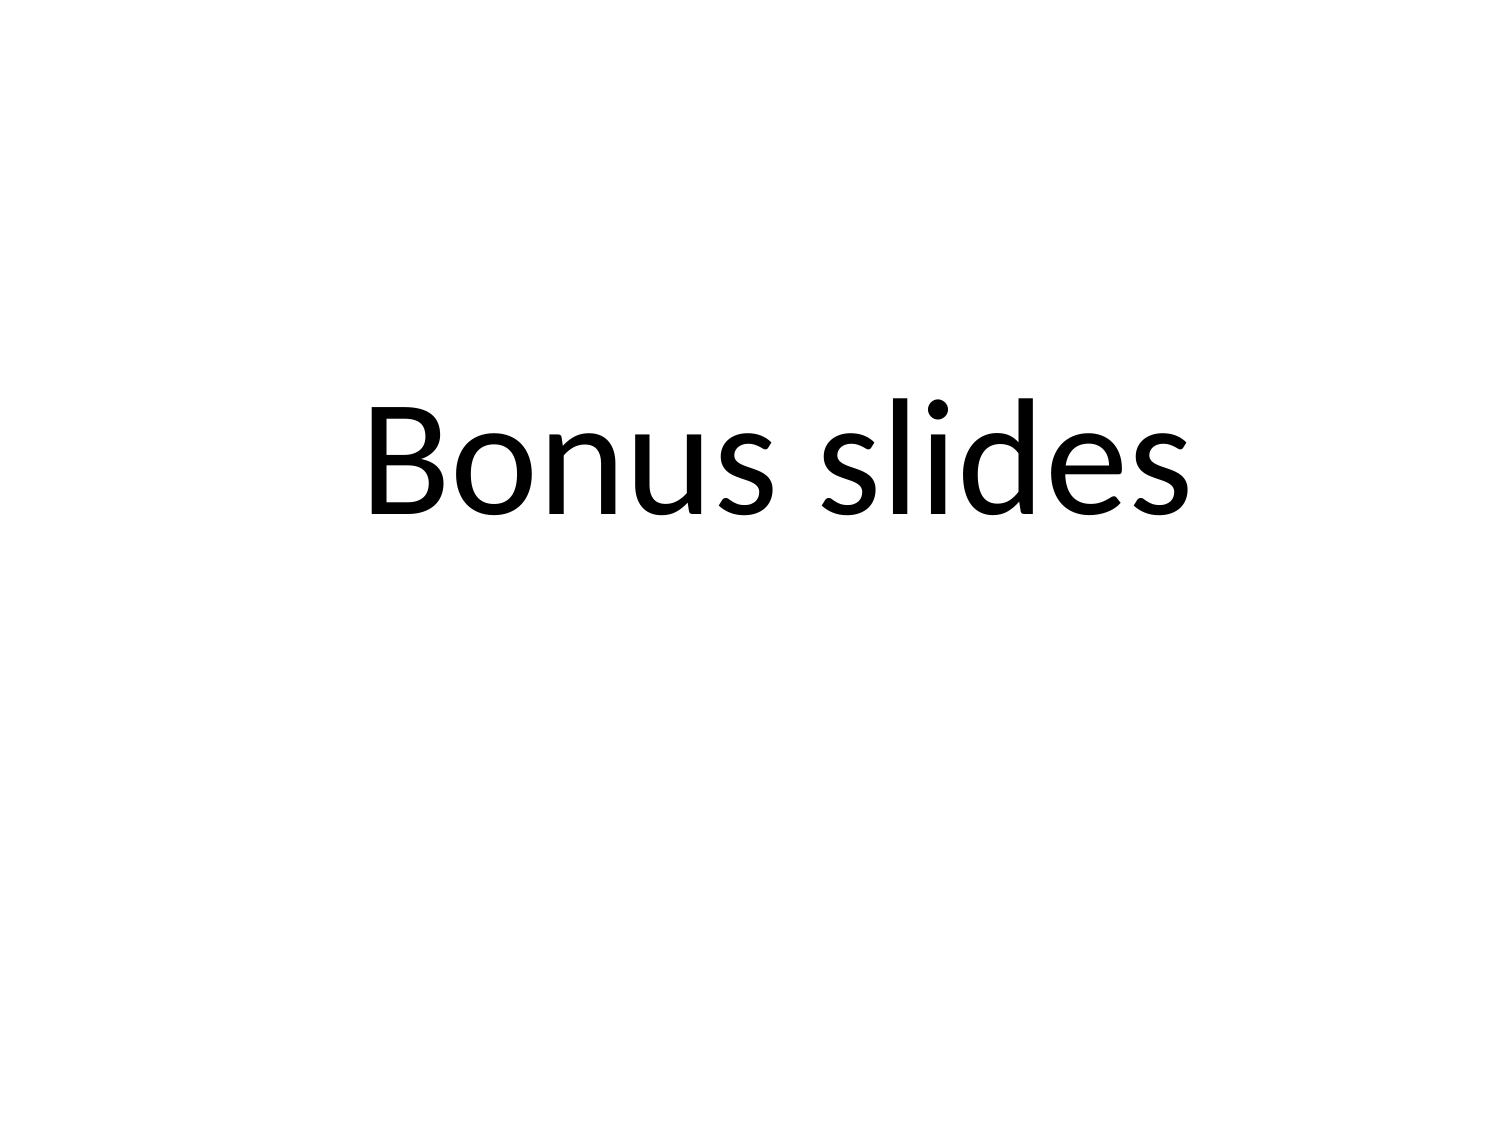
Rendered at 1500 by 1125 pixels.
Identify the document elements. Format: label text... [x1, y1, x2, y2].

title Bonus slides [102, 384, 1453, 511]
